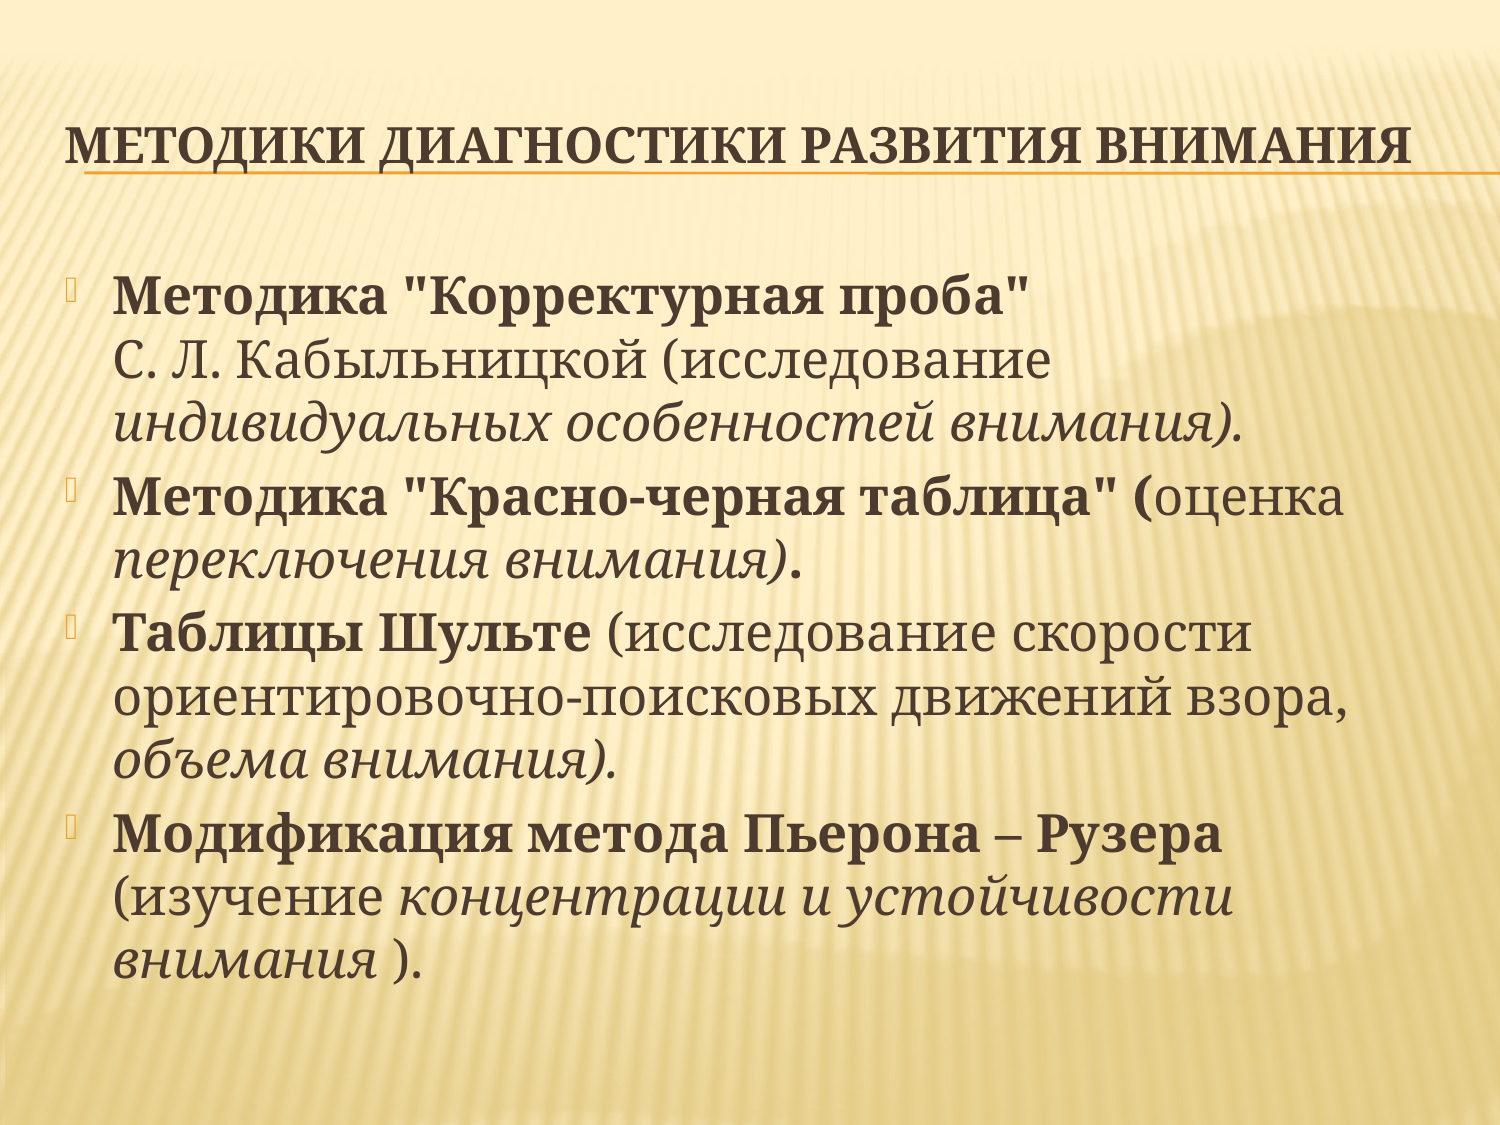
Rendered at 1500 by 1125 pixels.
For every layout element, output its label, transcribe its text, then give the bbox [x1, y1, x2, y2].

title Методики диагностики развития внимания [50, 75, 1475, 213]
list Методика "Корректурная проба" С. Л. Кабыльницкой (исследование индивидуальных особенностей внимания). Методика "Красно-черная таблица" (оценка переключения внимания). Таблицы Шульте (исследование скорости ориентировочно-поисковых движений взора, объема внимания). Модификация метода Пьерона – Рузера (изучение концентрации и устойчивости внимания ). [50, 254, 1475, 998]
